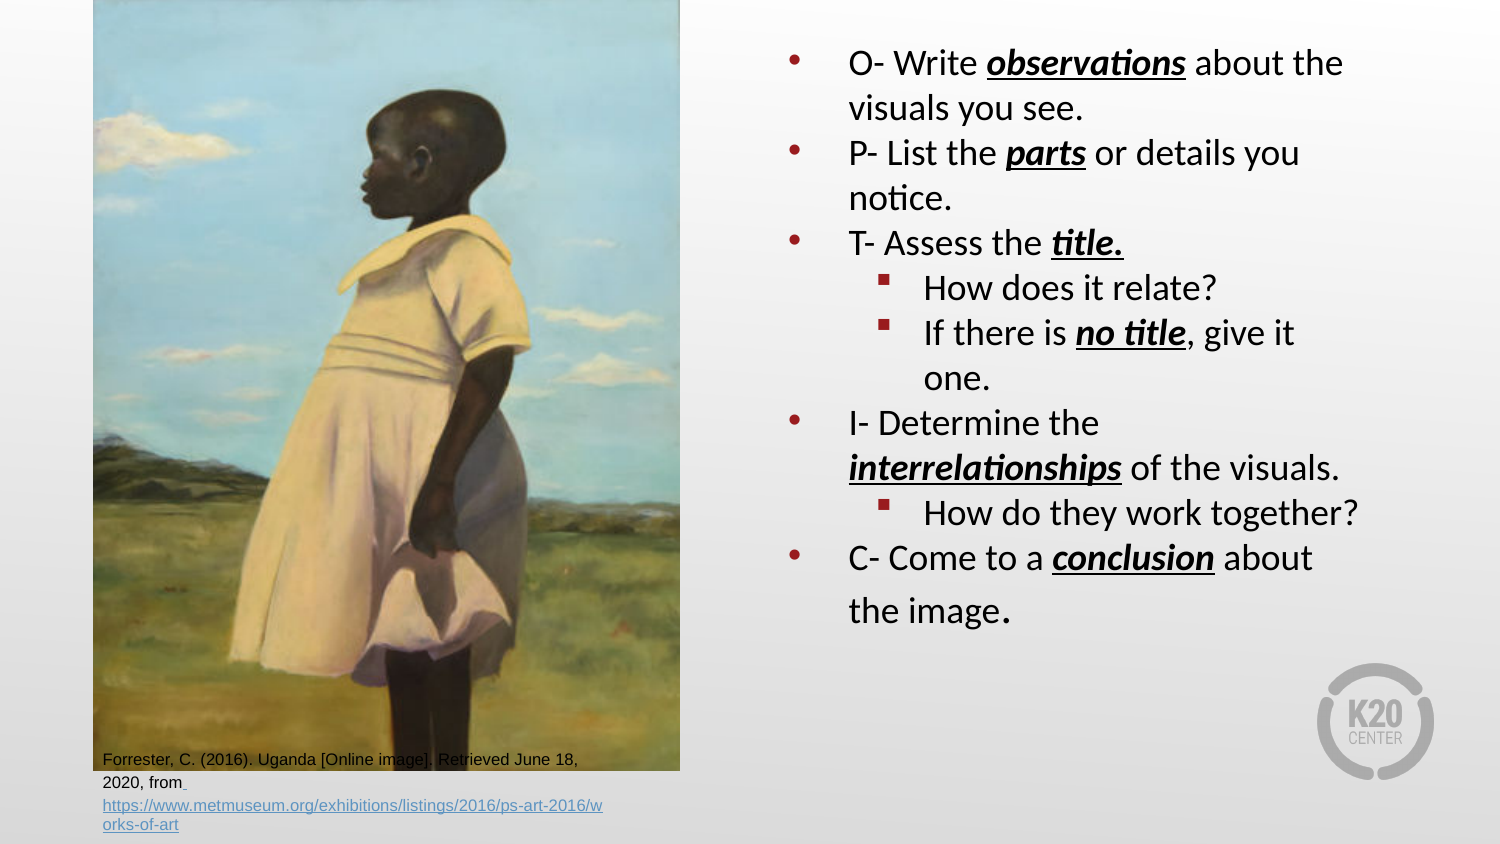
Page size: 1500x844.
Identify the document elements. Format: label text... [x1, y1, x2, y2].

picture [93, 0, 680, 771]
text_box Forrester, C. (2016). Uganda [Online image]. Retrieved June 18, 2020, from https://www.metmuseum.org/exhibitions/listings/2016/ps-art-2016/works-of-art [87, 730, 627, 830]
list O- Write observations about the visuals you see. P- List the parts or details you notice. T- Assess the title. How does it relate? If there is no title, give it one. I- Determine the interrelationships of the visuals. How do they work together? C- Come to a conclusion about the image. [758, 37, 1376, 782]
picture [1300, 646, 1451, 797]
